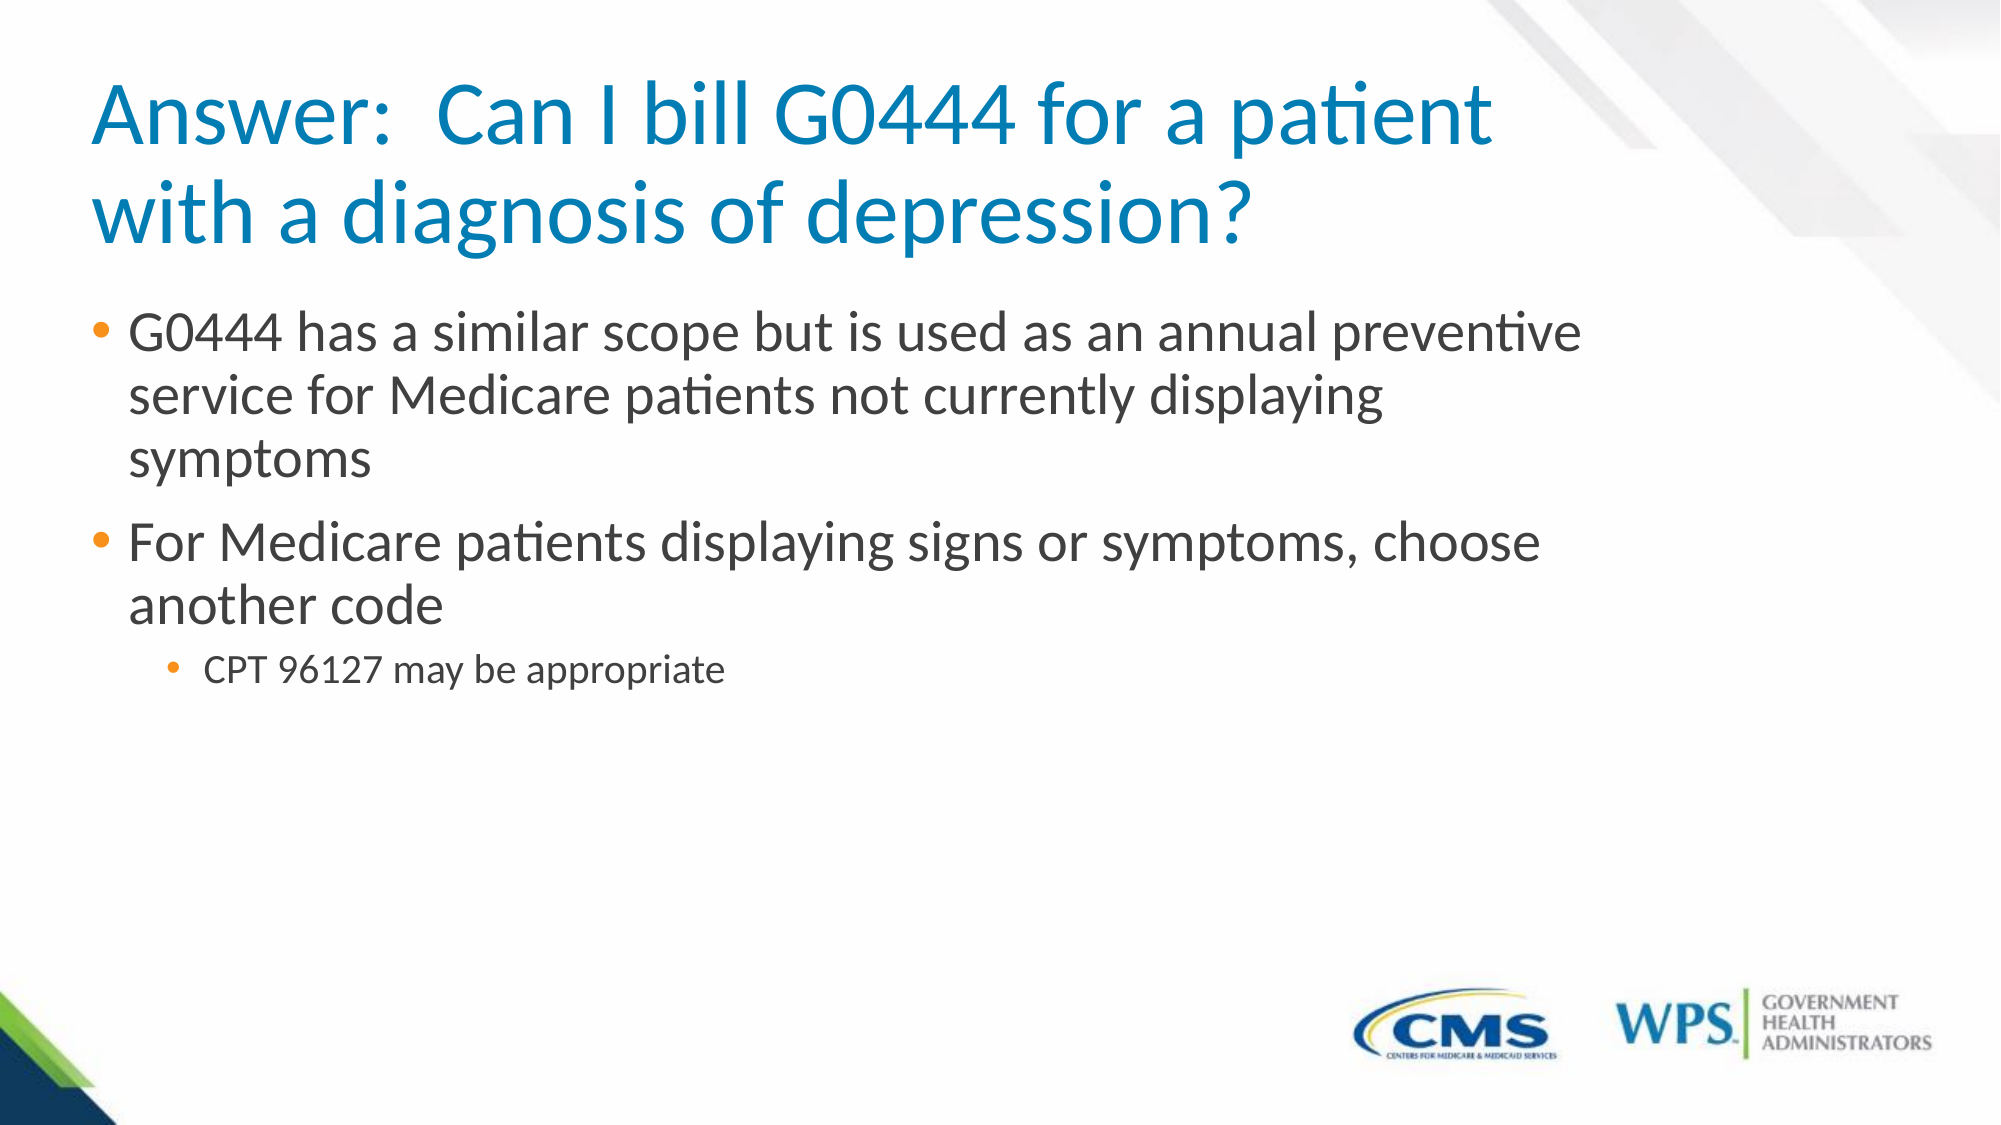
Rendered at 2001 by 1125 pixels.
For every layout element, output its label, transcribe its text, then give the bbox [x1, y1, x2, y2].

list G0444 has a similar scope but is used as an annual preventive service for Medicare patients not currently displaying symptoms For Medicare patients displaying signs or symptoms, choose another code CPT 96127 may be appropriate [76, 293, 1604, 711]
picture [0, 0, 2000, 1125]
title Answer: Can I bill G0444 for a patient with a diagnosis of depression? [76, 57, 1577, 134]
